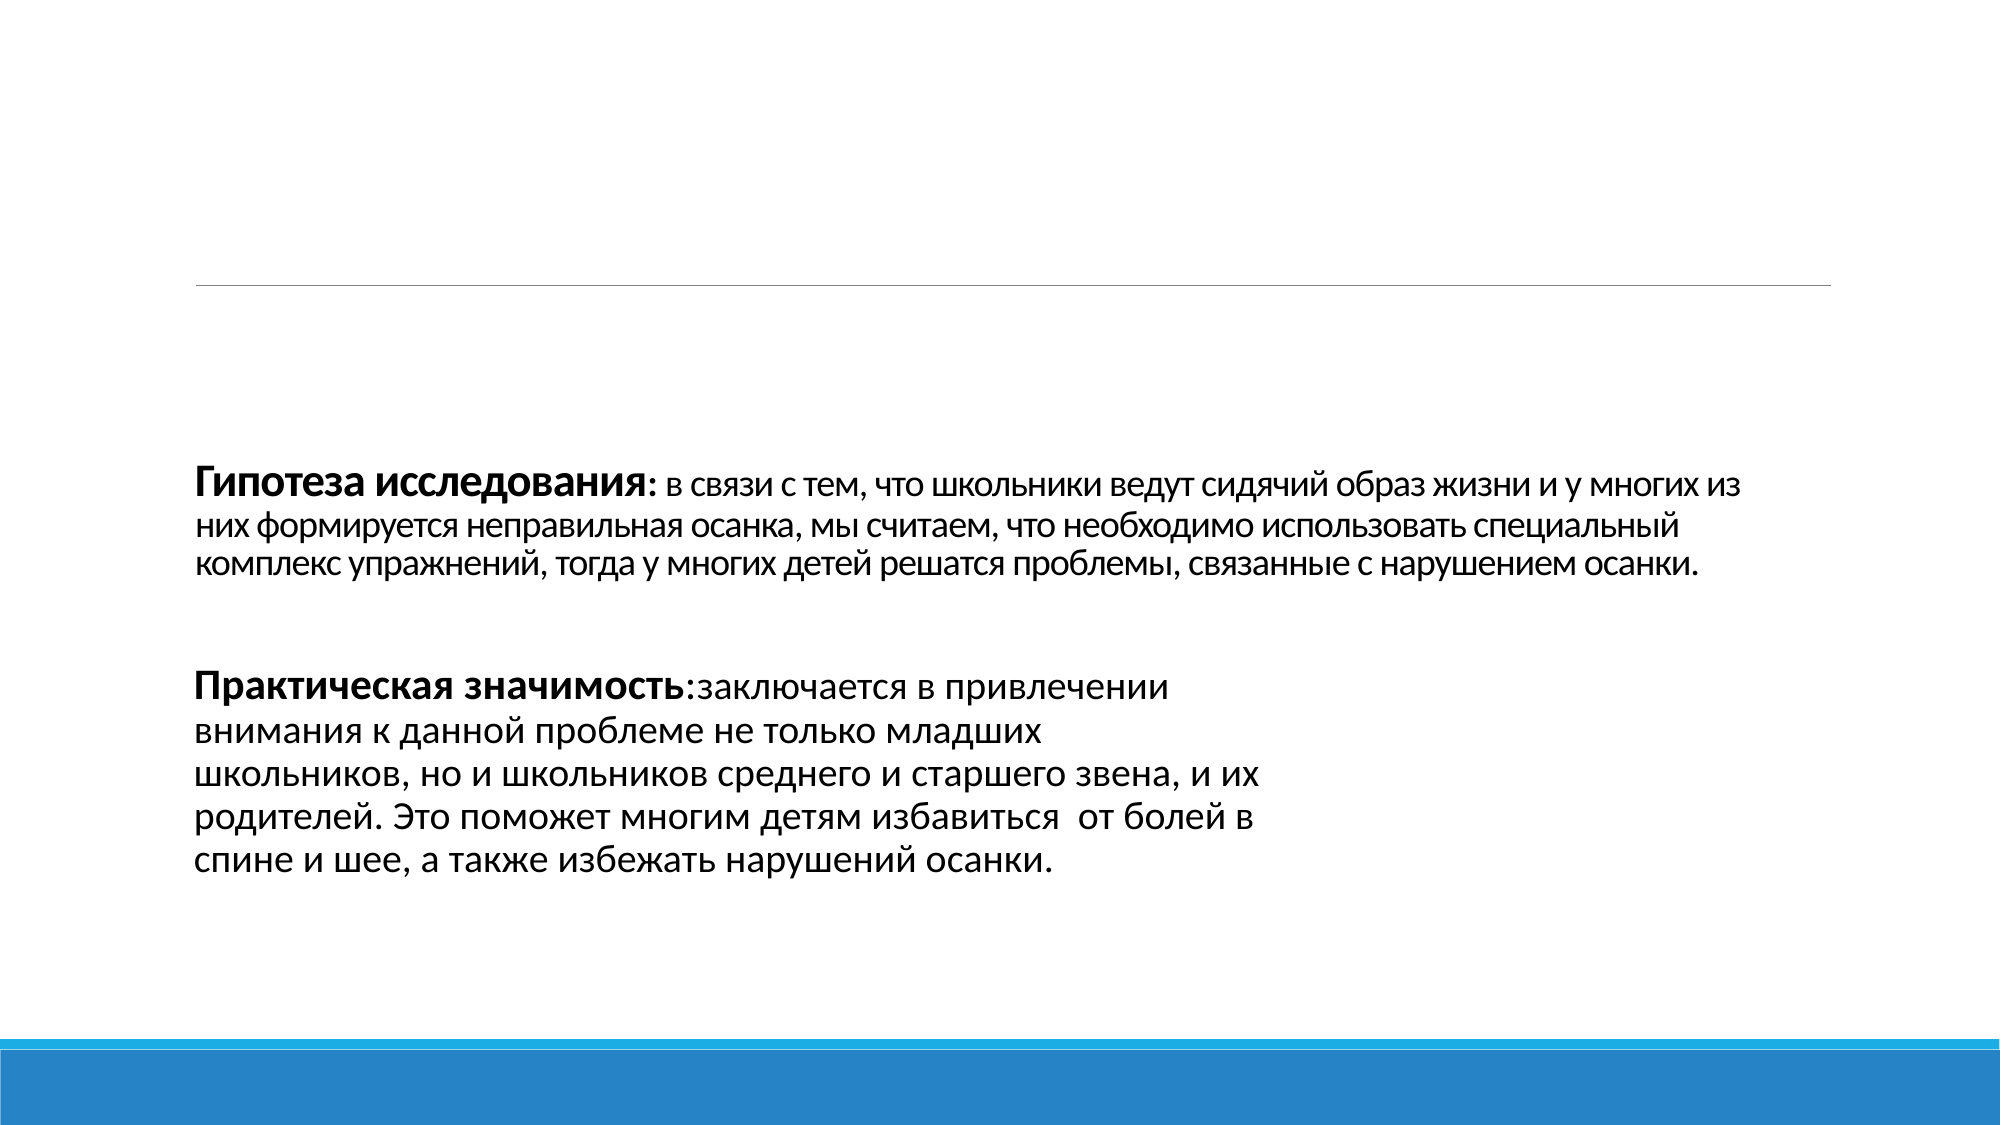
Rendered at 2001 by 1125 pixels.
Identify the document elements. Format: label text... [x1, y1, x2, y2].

title Гипотеза исследования: в связи с тем, что школьники ведут сидячий образ жизни и у многих из них формируется неправильная осанка, мы считаем, что необходимо использовать специальный комплекс упражнений, тогда у многих детей решатся проблемы, связанные с нарушением осанки. [180, 445, 1766, 826]
list Практическая значимость:заключается в привлечении внимания к данной проблеме не только младших школьников, но и школьников среднего и старшего звена, и их родителей. Это поможет многим детям избавиться от болей в спине и шее, а также избежать нарушений осанки. [180, 654, 1266, 963]
